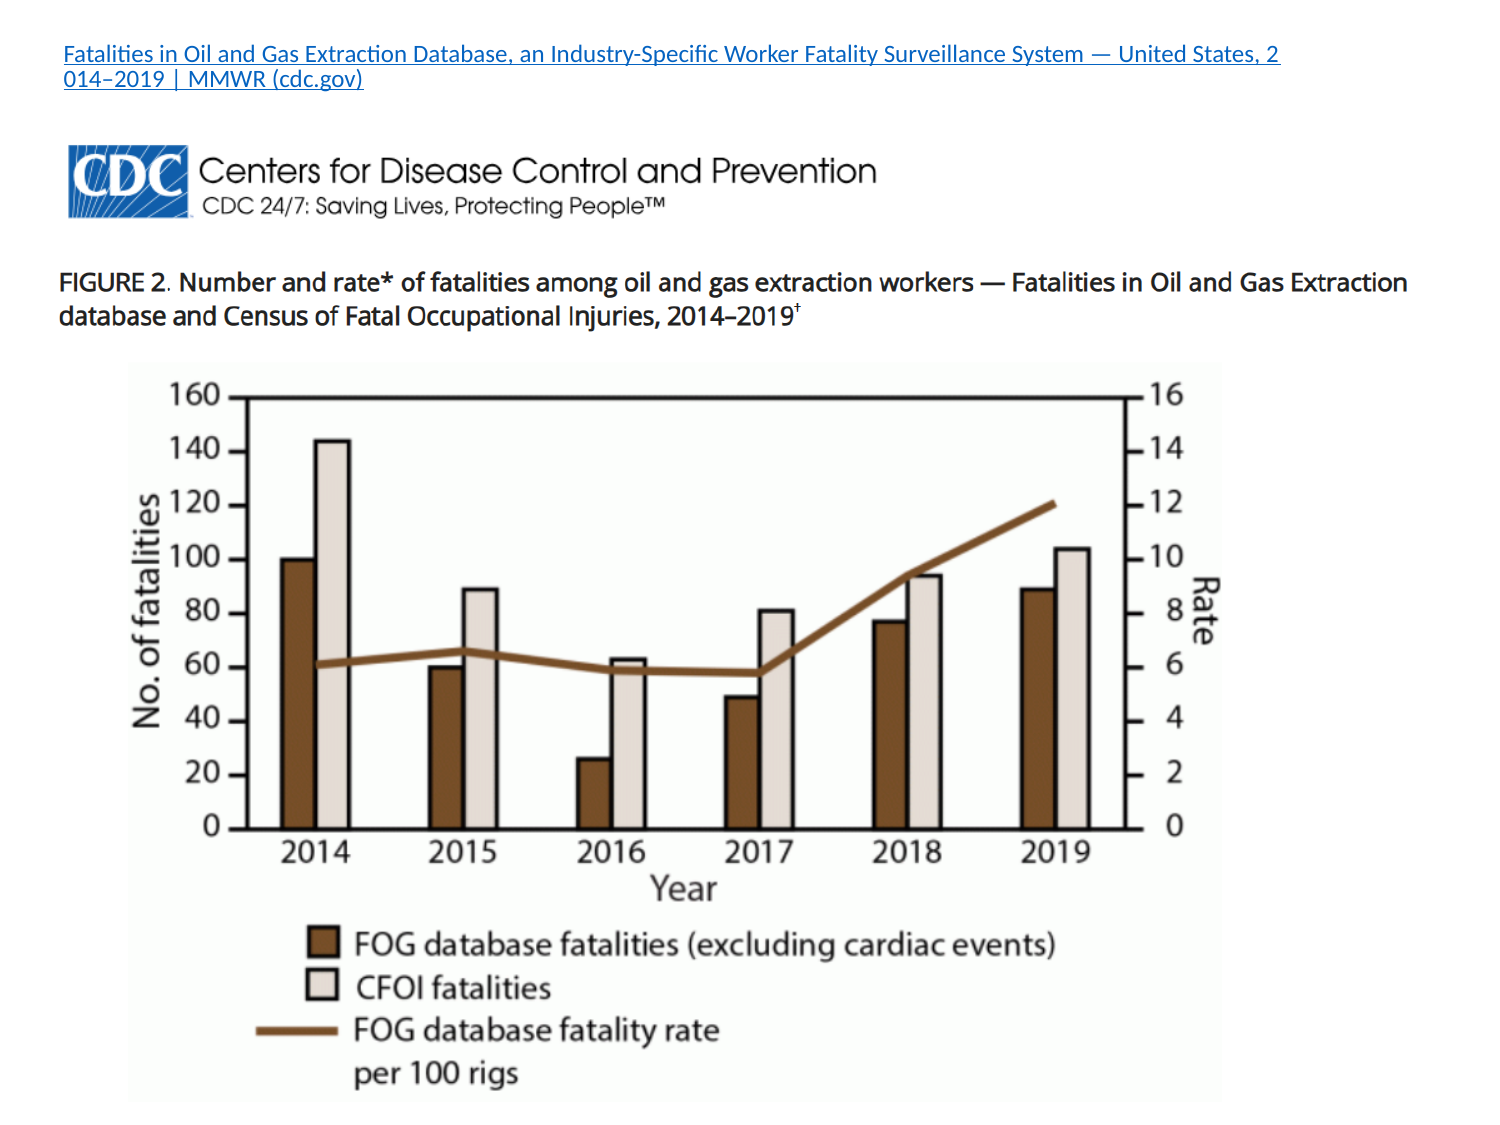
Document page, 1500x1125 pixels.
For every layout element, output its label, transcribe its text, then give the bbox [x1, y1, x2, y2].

picture [41, 257, 1412, 332]
picture [82, 355, 1292, 1102]
picture [41, 125, 888, 235]
text_box Fatalities in Oil and Gas Extraction Database, an Industry-Specific Worker Fatality Surveillance System — United States, 2014–2019 | MMWR (cdc.gov) [48, 29, 1303, 75]
